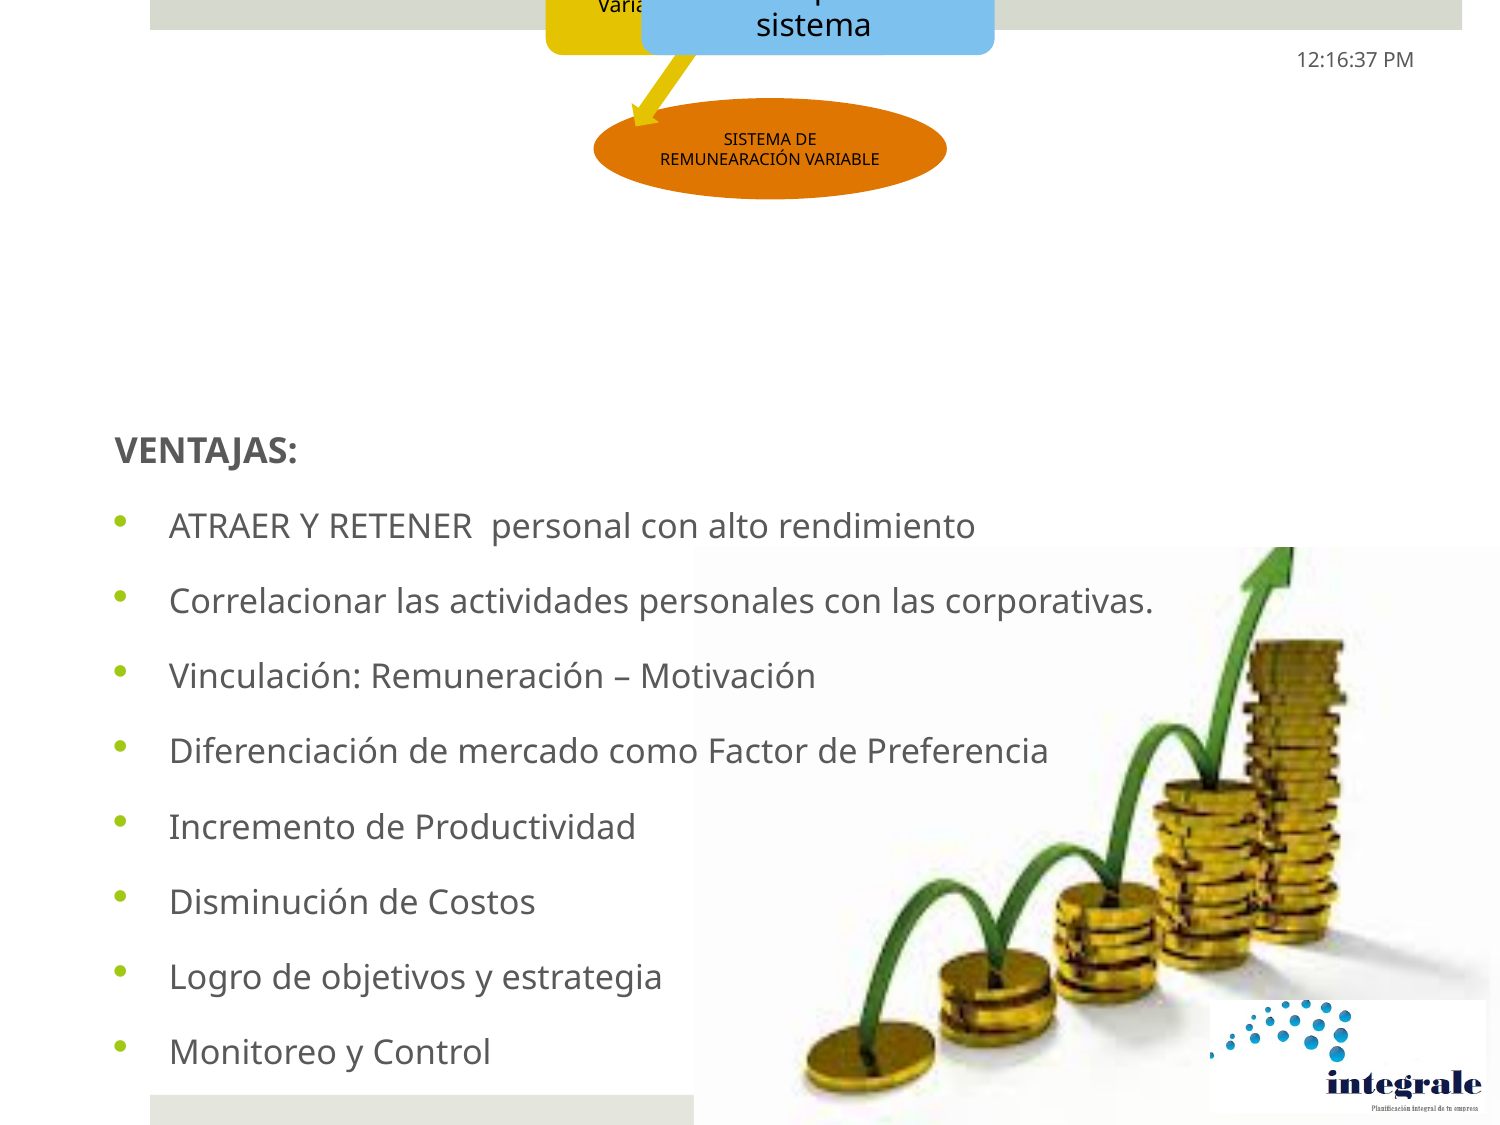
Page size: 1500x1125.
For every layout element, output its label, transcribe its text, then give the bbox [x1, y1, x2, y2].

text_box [62, 0, 1478, 352]
list VENTAJAS: ATRAER Y RETENER personal con alto rendimiento Correlacionar las actividades personales con las corporativas. Vinculación: Remuneración – Motivación Diferenciación de mercado como Factor de Preferencia Incremento de Productividad Disminución de Costos Logro de objetivos y estrategia Monitoreo y Control [99, 419, 1348, 1080]
picture [693, 547, 1500, 1125]
